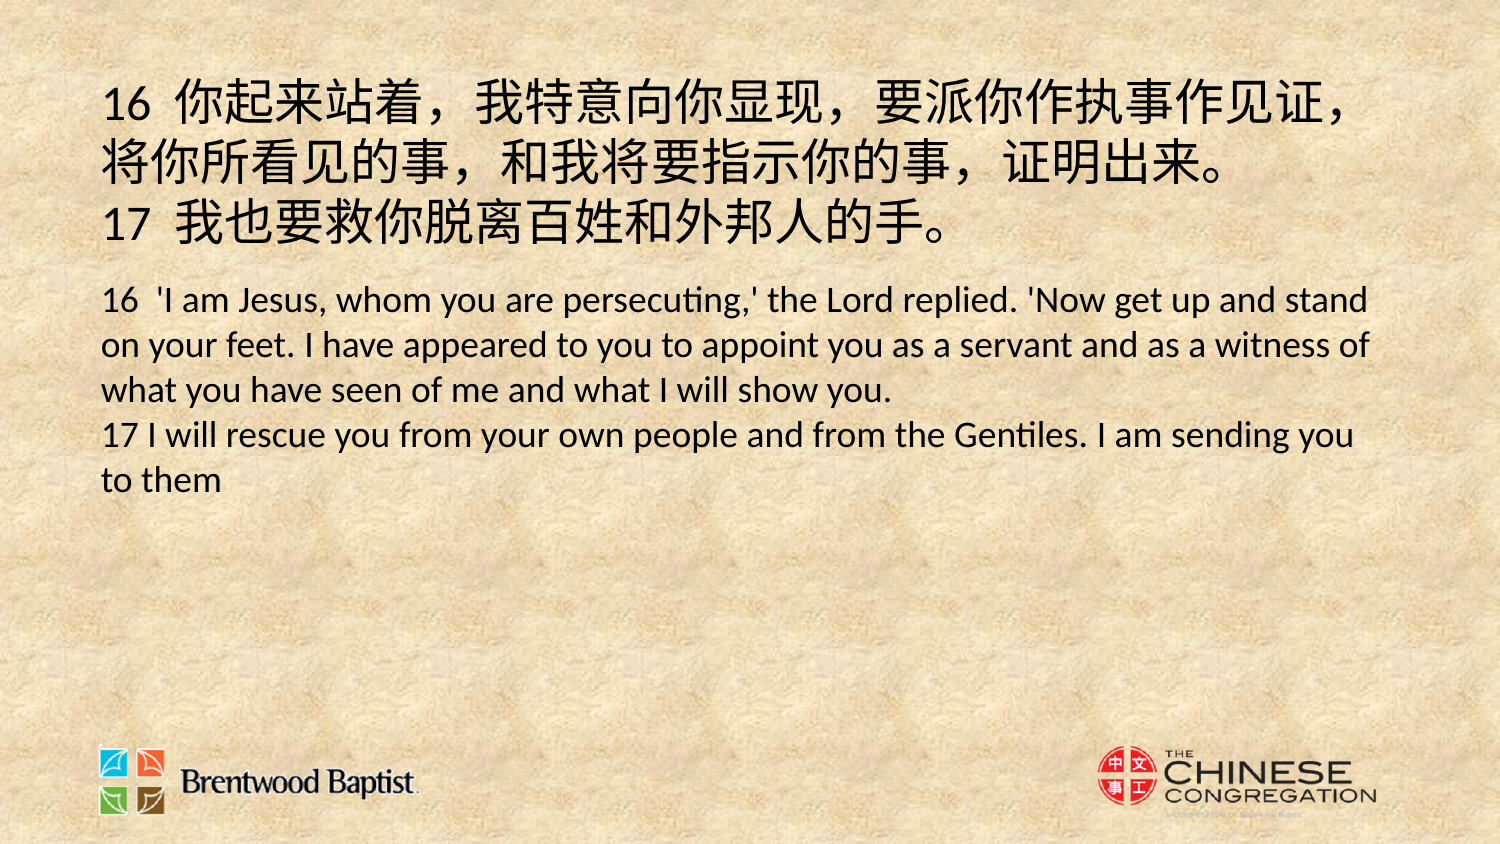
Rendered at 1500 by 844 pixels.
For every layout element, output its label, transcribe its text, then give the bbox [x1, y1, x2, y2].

text_box 16 你起来站着，我特意向你显现，要派你作执事作见证，将你所看见的事，和我将要指示你的事，证明出来。 17 我也要救你脱离百姓和外邦人的手。 16 'I am Jesus, whom you are persecuting,' the Lord replied. 'Now get up and stand on your feet. I have appeared to you to appoint you as a servant and as a witness of what you have seen of me and what I will show you. 17 I will rescue you from your own people and from the Gentiles. I am sending you to them [85, 62, 1407, 553]
picture [0, 0, 1500, 844]
